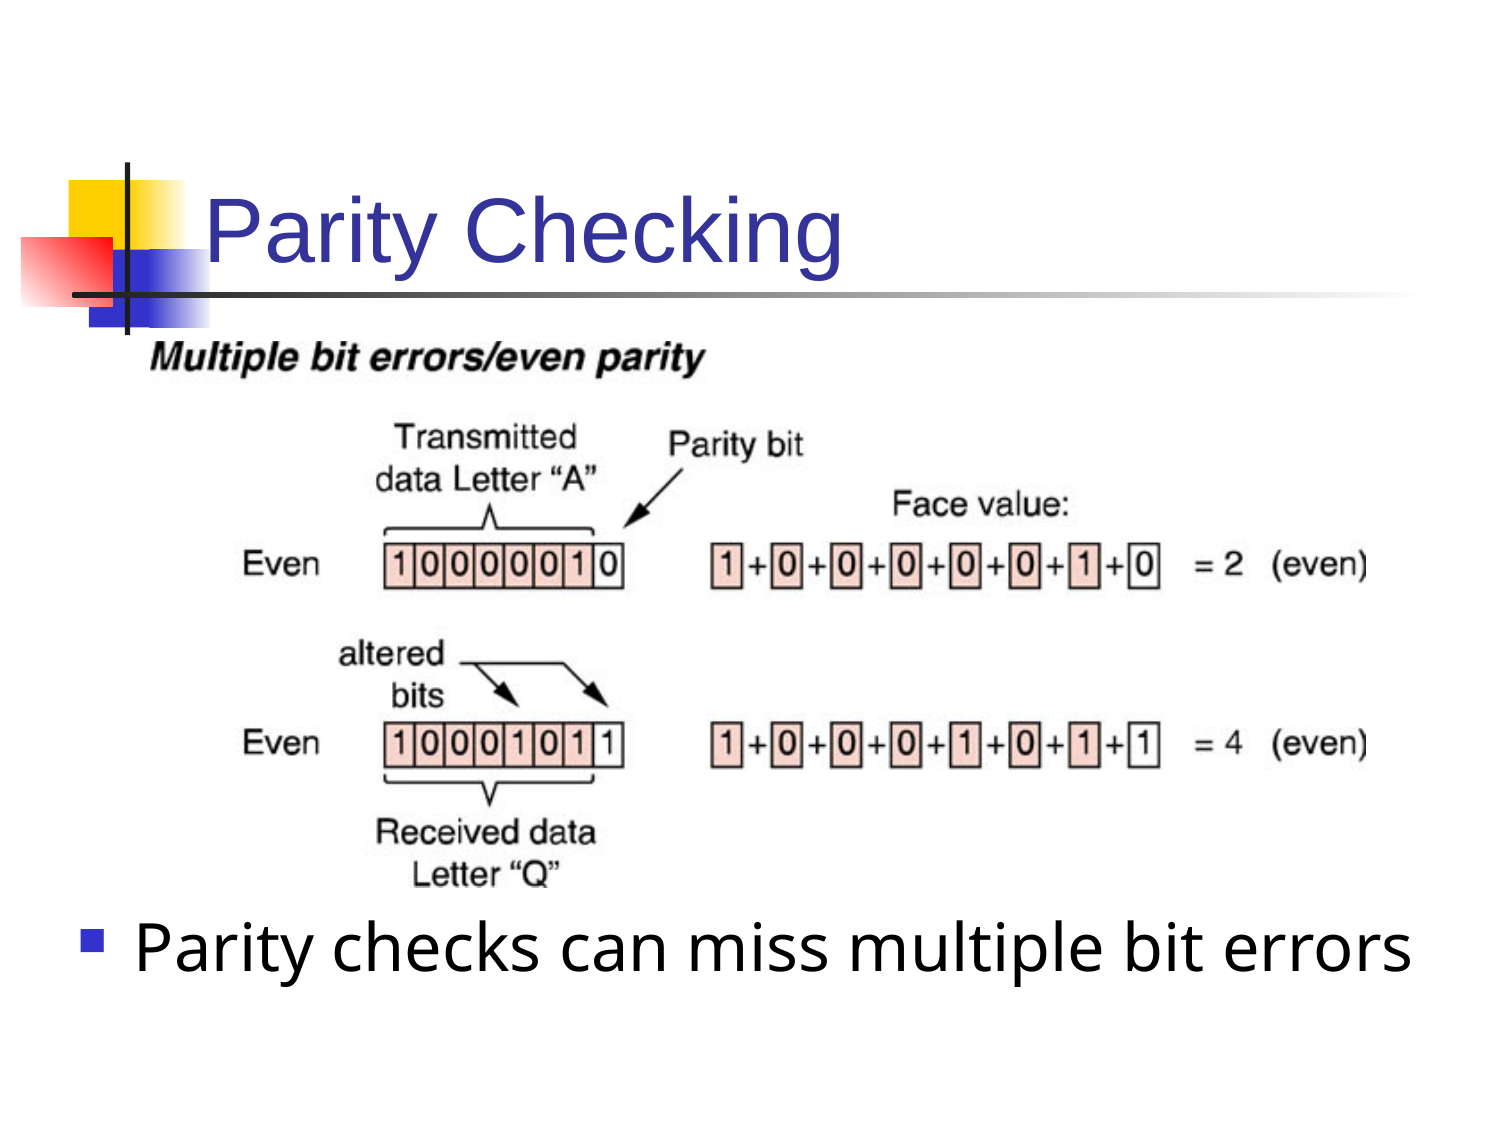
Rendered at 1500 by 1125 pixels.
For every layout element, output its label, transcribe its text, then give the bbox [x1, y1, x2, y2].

picture [149, 341, 1366, 888]
title Parity Checking [188, 101, 1468, 289]
list Parity checks can miss multiple bit errors [62, 906, 1470, 1076]
